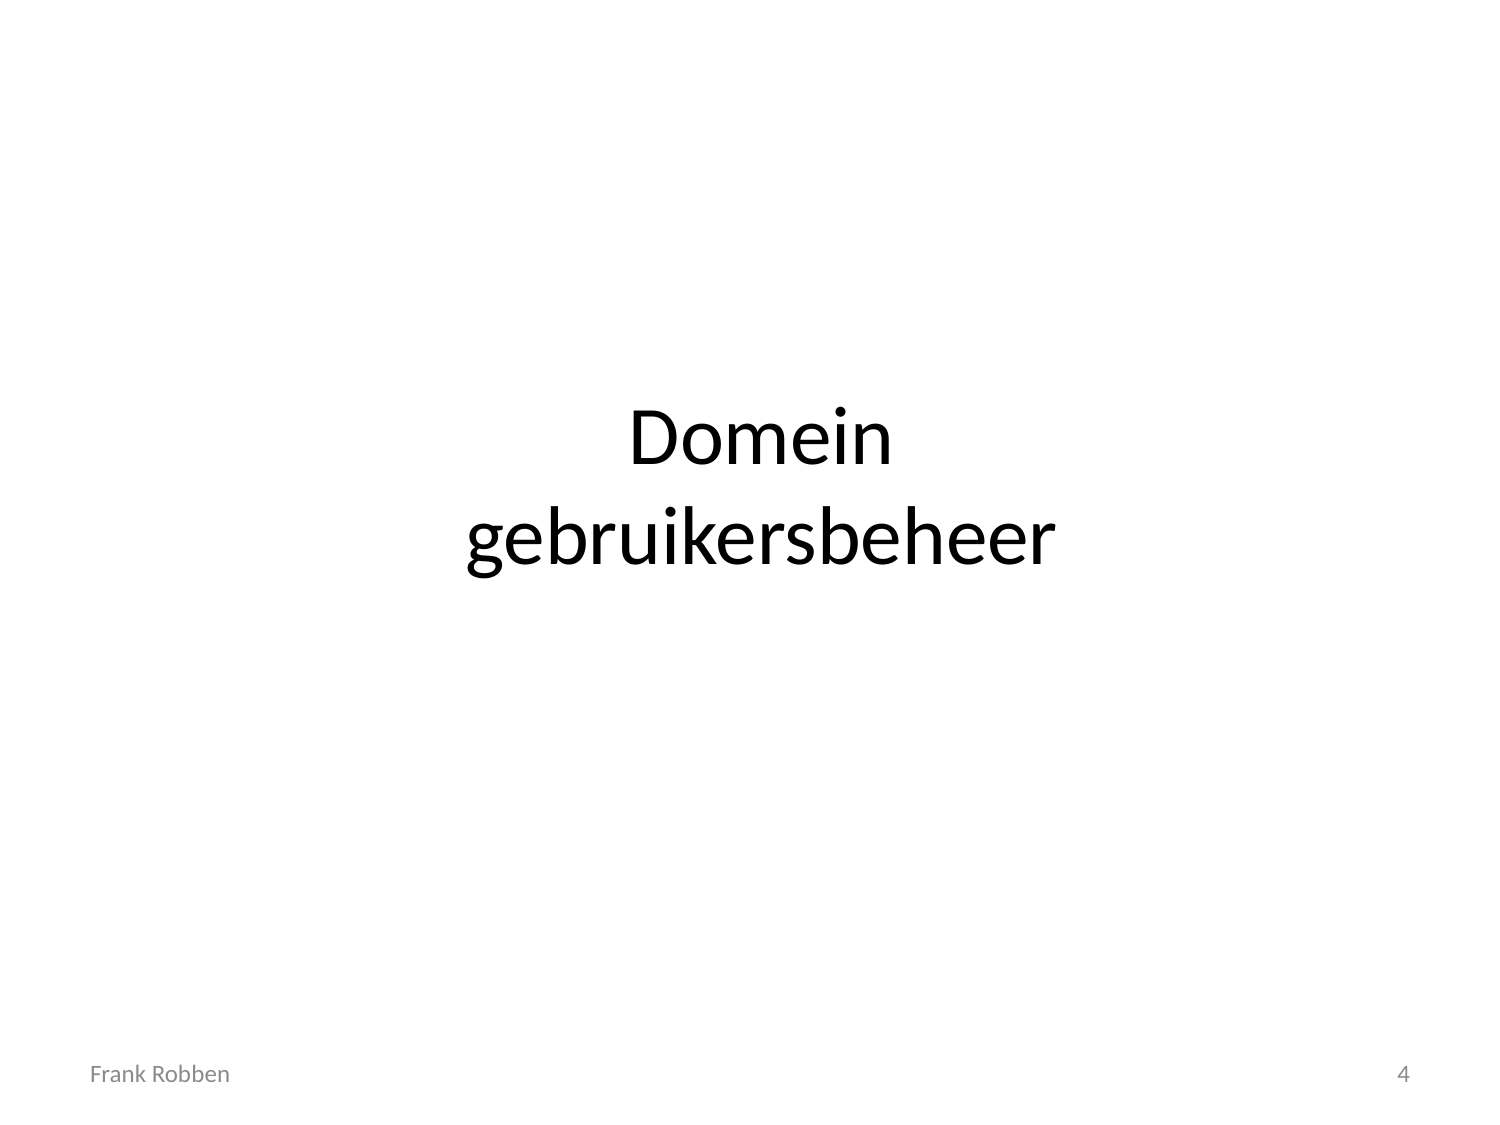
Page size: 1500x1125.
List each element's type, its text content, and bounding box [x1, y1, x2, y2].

slide_number Frank Robben [75, 1042, 425, 1103]
slide_number 4 [1074, 1042, 1425, 1103]
text_box Domein gebruikersbeheer [289, 373, 1235, 589]
